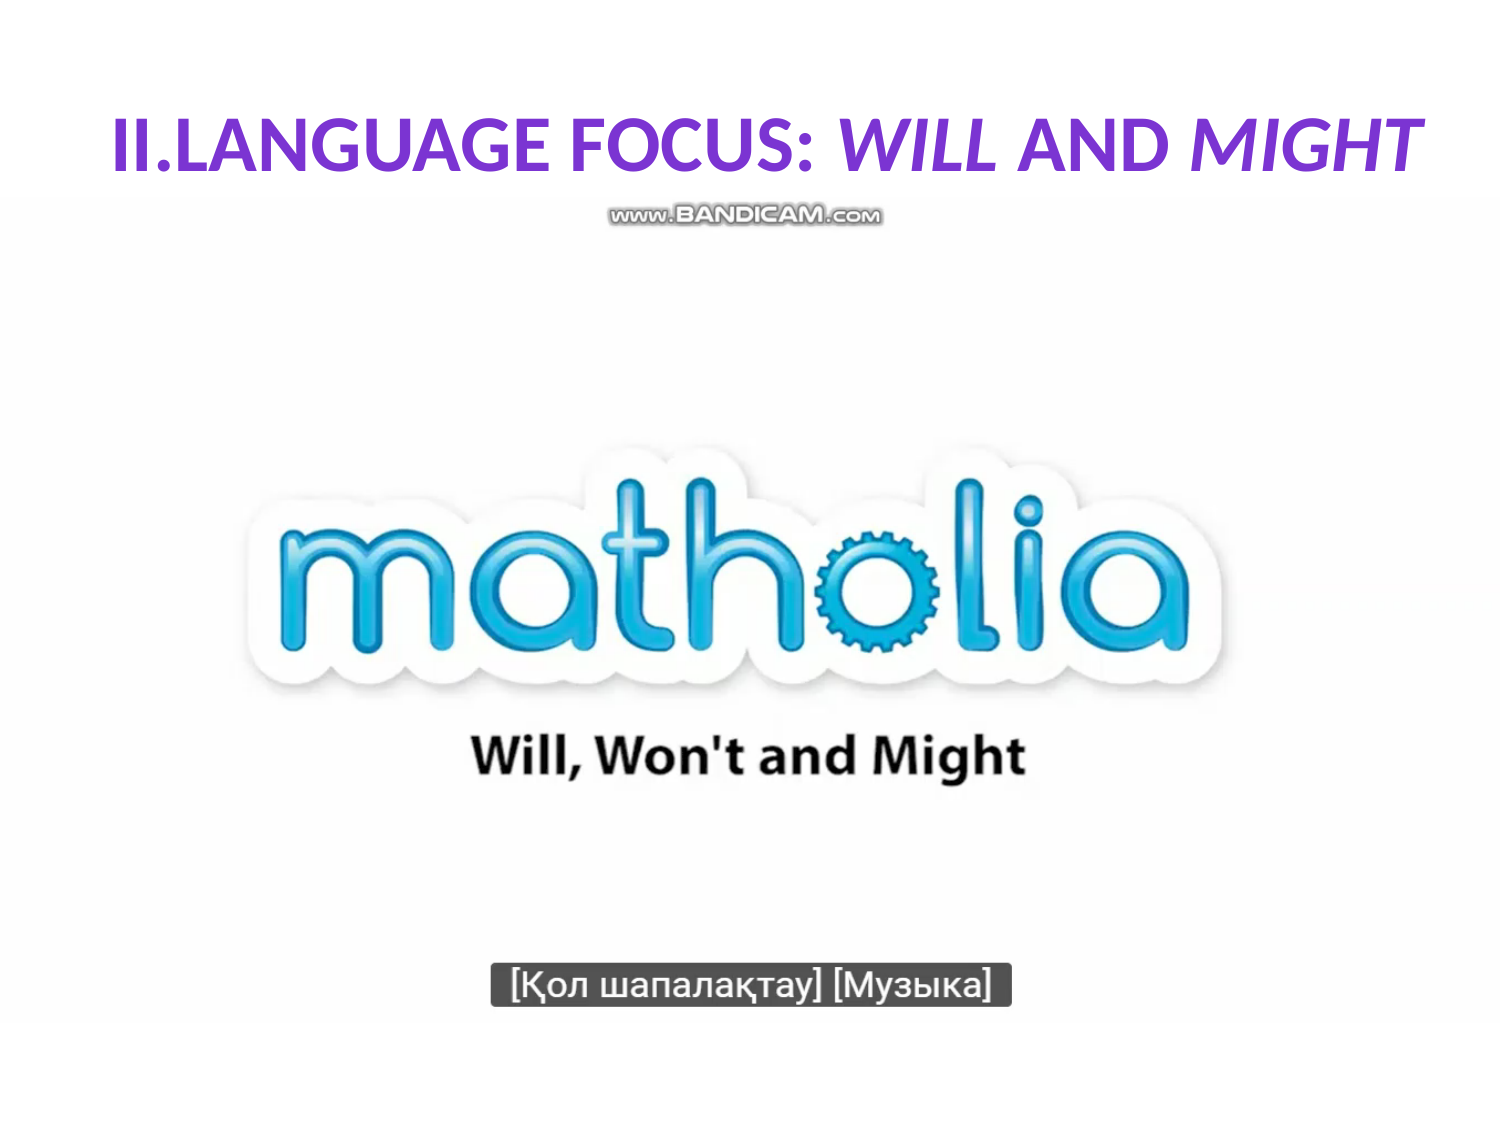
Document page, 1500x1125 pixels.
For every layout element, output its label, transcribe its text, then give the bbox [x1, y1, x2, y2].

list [0, 195, 1500, 1024]
title II.Language focus: will and might [75, 45, 1459, 194]
